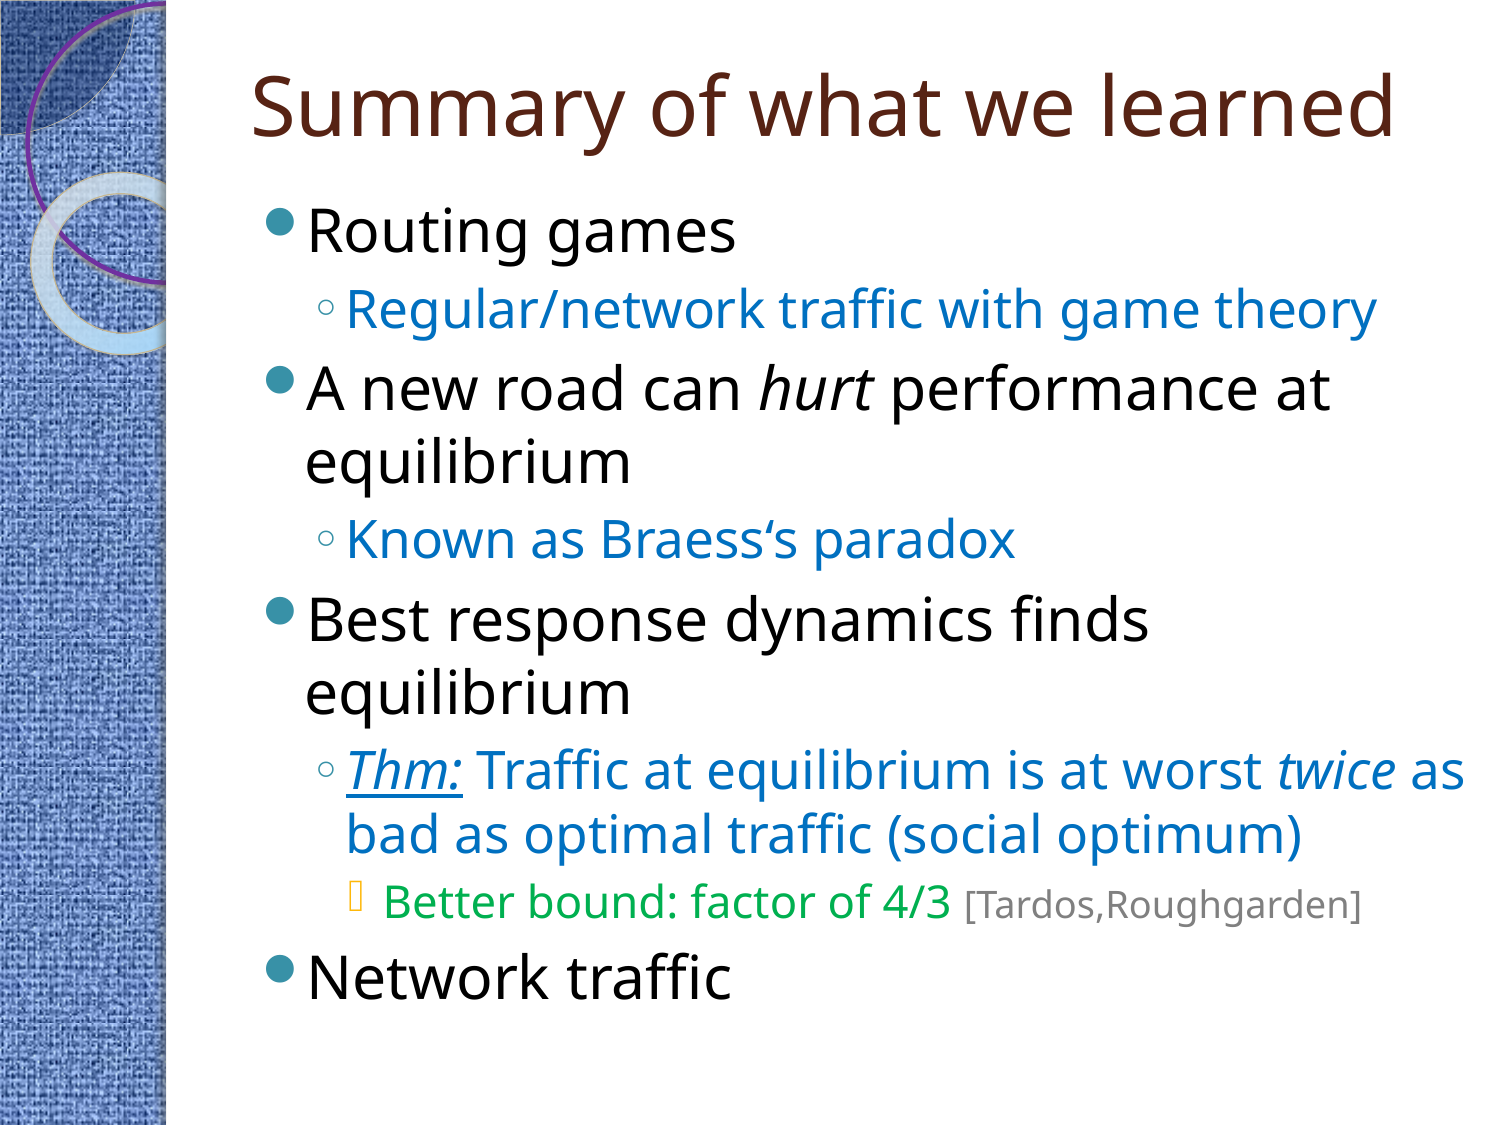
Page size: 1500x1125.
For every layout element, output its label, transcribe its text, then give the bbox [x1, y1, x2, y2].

list Routing games Regular/network traffic with game theory A new road can hurt performance at equilibrium Known as Braess‘s paradox Best response dynamics finds equilibrium Thm: Traffic at equilibrium is at worst twice as bad as optimal traffic (social optimum) Better bound: factor of 4/3 [Tardos,Roughgarden] Network traffic [235, 184, 1500, 1025]
picture [32, 13, 160, 207]
title Summary of what we learned [235, 45, 1466, 161]
picture [53, 241, 160, 332]
picture [0, 134, 166, 1125]
picture [34, 17, 133, 130]
picture [1, 1, 134, 134]
picture [62, 195, 160, 280]
picture [136, 0, 164, 4]
